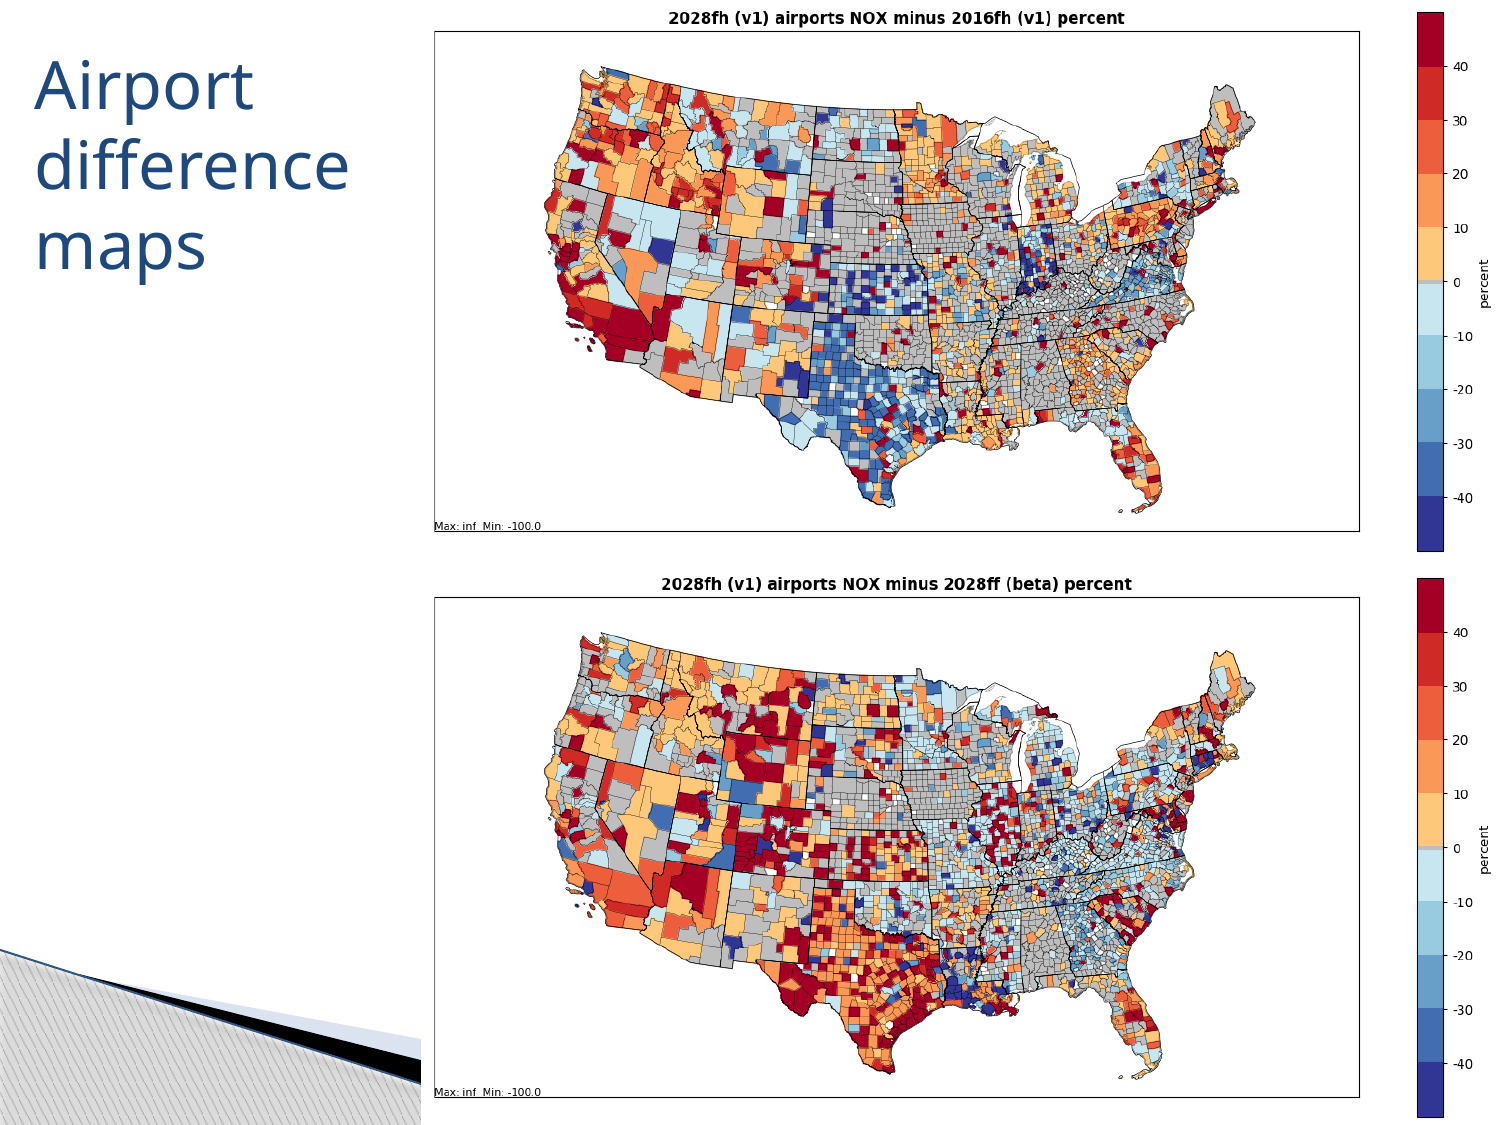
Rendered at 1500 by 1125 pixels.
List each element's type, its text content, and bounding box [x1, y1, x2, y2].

text_box [0, 288, 402, 986]
picture [421, 0, 1500, 563]
text_box Airport difference maps [19, 35, 415, 223]
picture [421, 565, 1500, 1125]
